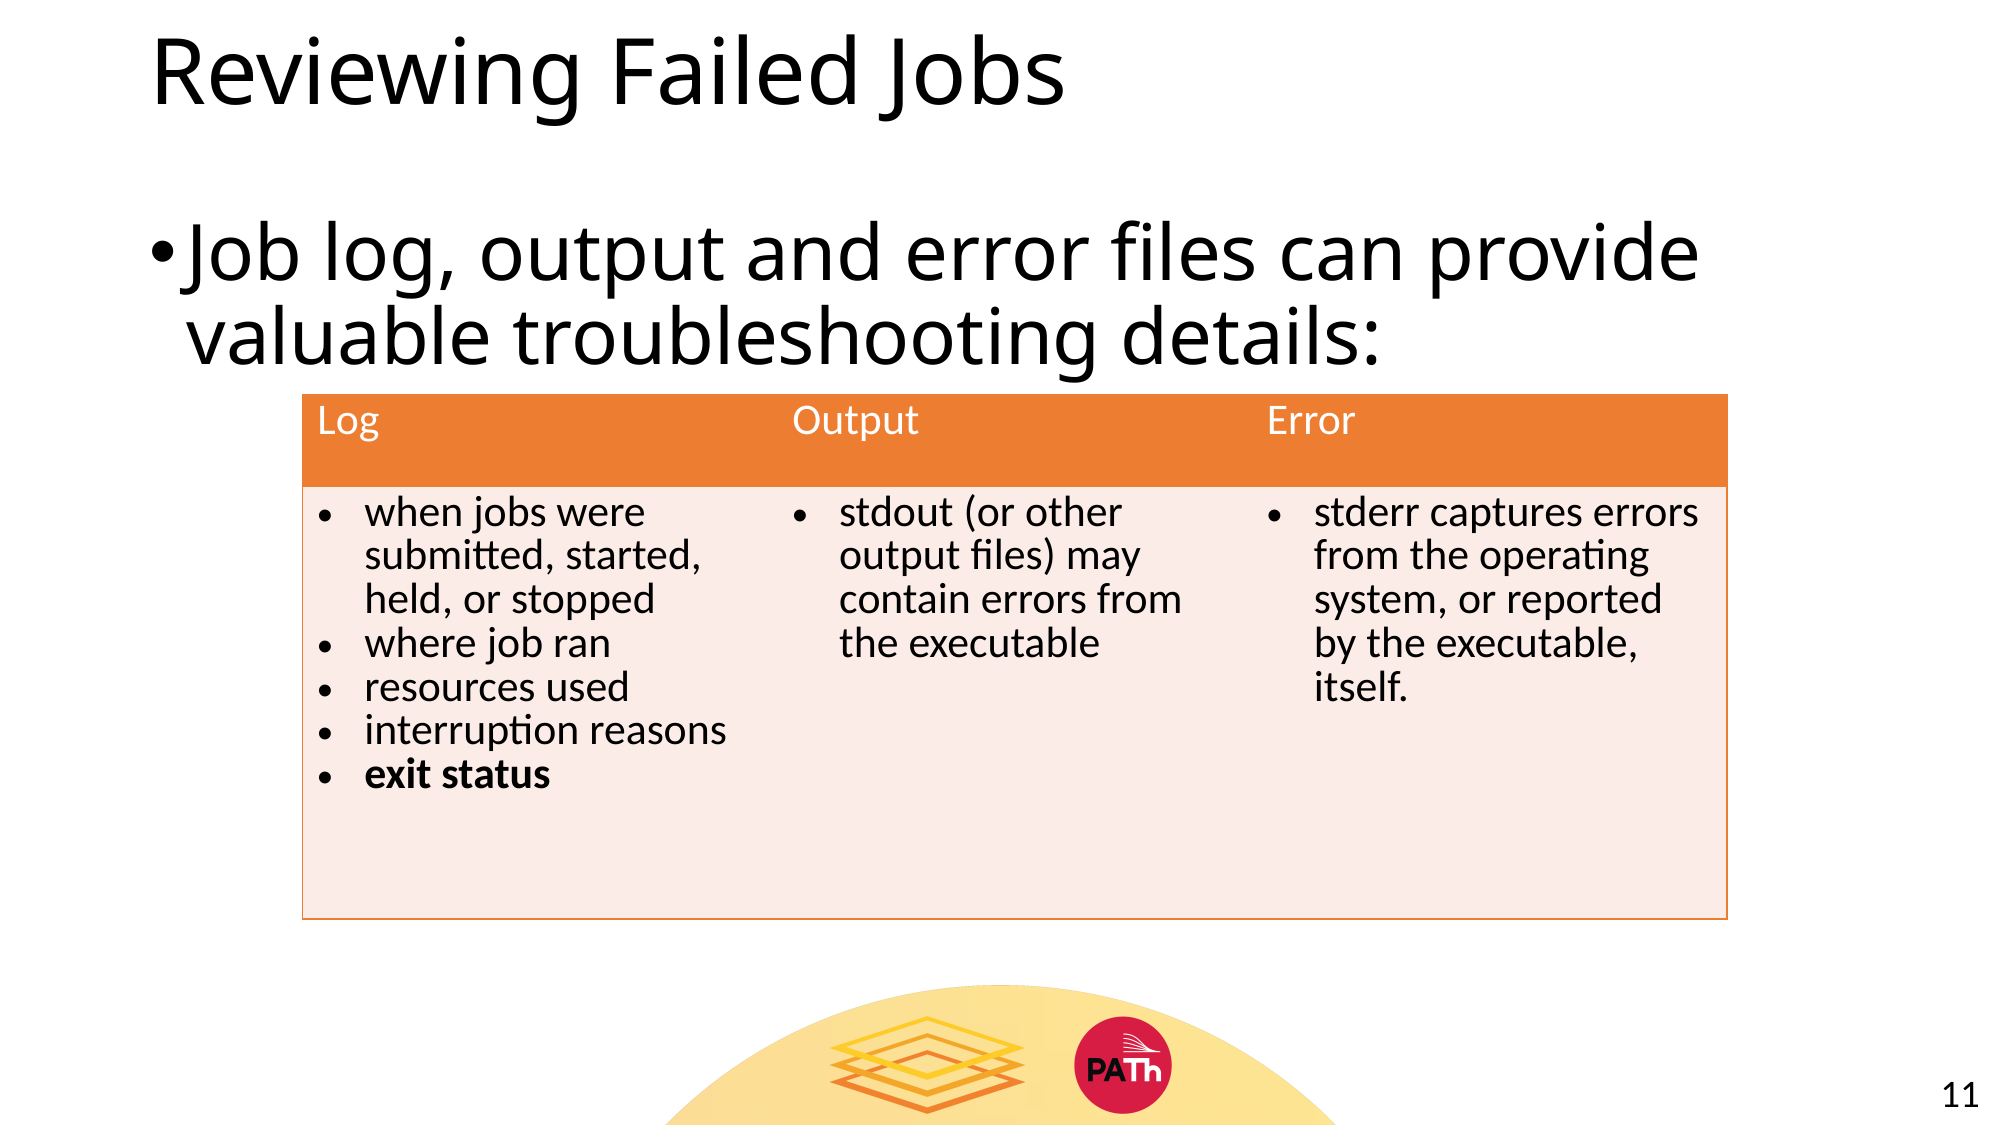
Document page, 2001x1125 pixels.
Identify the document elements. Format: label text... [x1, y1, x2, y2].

table_header Error [1252, 395, 1726, 485]
title Reviewing Failed Jobs [134, 5, 1713, 146]
table_header Log [303, 395, 777, 485]
table_cell stdout (or other output files) may contain errors from the executable [777, 487, 1252, 918]
table_header Output [777, 395, 1252, 485]
table_cell stderr captures errors from the operating system, or reported by the executable, itself. [1252, 487, 1726, 918]
table_cell when jobs were submitted, started, held, or stopped where job ran resources used interruption reasons exit status [303, 487, 777, 918]
list Job log, output and error files can provide valuable troubleshooting details: [134, 205, 1860, 920]
picture [0, 0, 2001, 1125]
text_box 11 [1908, 1049, 2000, 1125]
